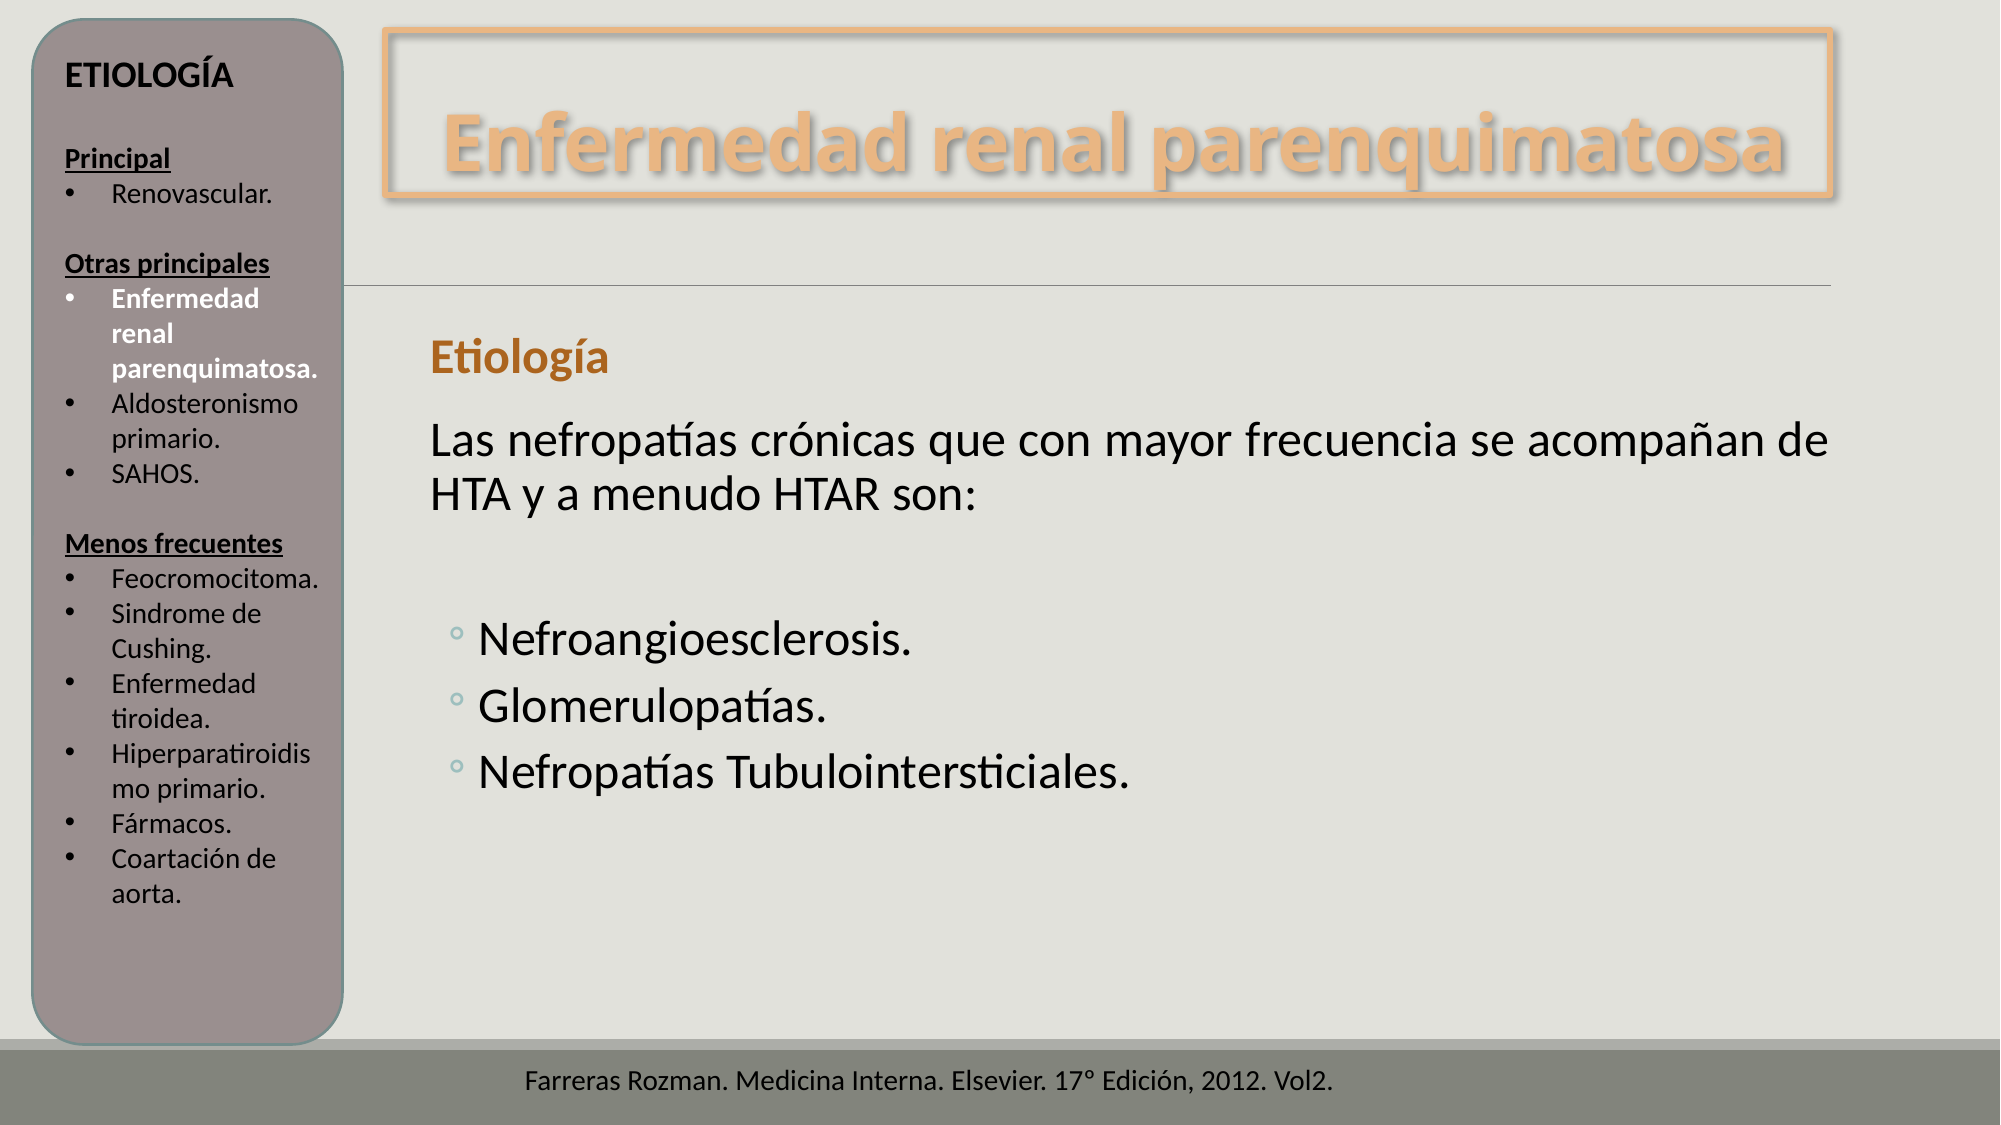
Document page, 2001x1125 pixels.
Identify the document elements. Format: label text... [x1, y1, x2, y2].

text_box [31, 18, 344, 1046]
text_box Farreras Rozman. Medicina Interna. Elsevier. 17º Edición, 2012. Vol2. [510, 1019, 1435, 1104]
list Etiología Las nefropatías crónicas que con mayor frecuencia se acompañan de HTA y a menudo HTAR son: Nefroangioesclerosis. Glomerulopatías. Nefropatías Tubulointersticiales. [415, 322, 1830, 1005]
title Enfermedad renal parenquimatosa [384, 29, 1830, 195]
text_box ETIOLOGÍA Principal Renovascular. Otras principales Enfermedad renal parenquimatosa. Aldosteronismo primario. SAHOS. Menos frecuentes Feocromocitoma. Sindrome de Cushing. Enfermedad tiroidea. Hiperparatiroidismo primario. Fármacos. Coartación de aorta. [49, 42, 335, 1022]
